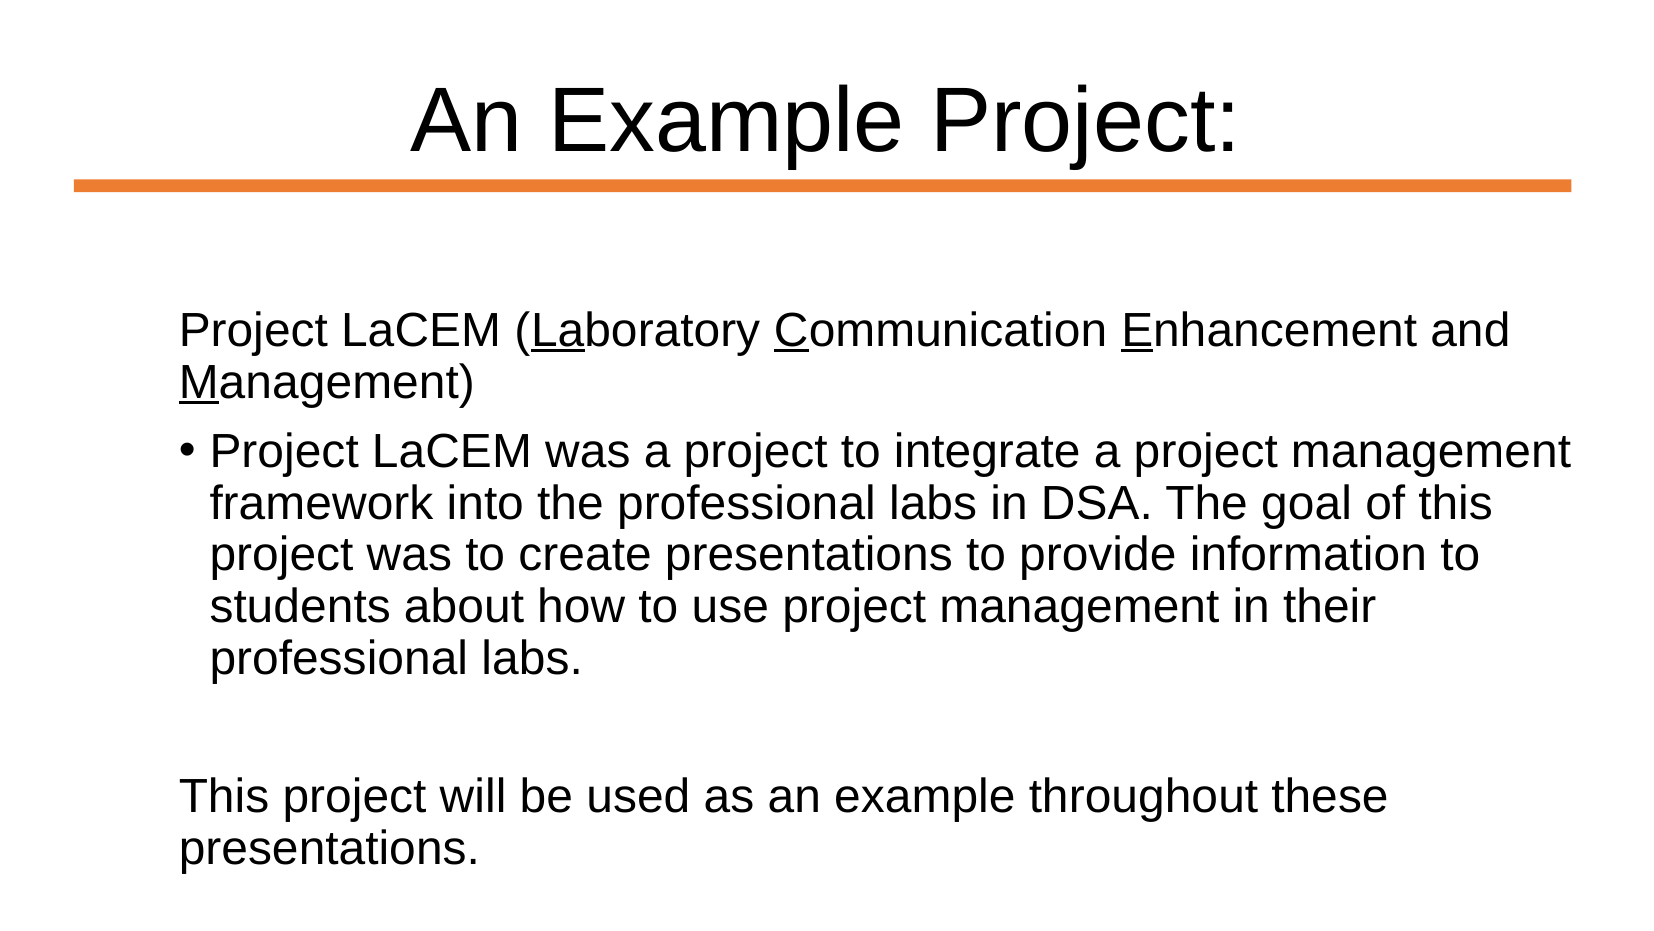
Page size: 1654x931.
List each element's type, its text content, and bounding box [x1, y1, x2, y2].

text_box Project LaCEM (Laboratory Communication Enhancement and Management) Project LaCEM was a project to integrate a project management framework into the professional labs in DSA. The goal of this project was to create presentations to provide information to students about how to use project management in their professional labs. This project will be used as an example throughout these presentations. [163, 297, 1590, 888]
text_box [72, 177, 1573, 194]
text_box An Example Project: [82, 37, 1571, 177]
text_box [138, 272, 1565, 863]
text_box [82, 217, 1571, 757]
